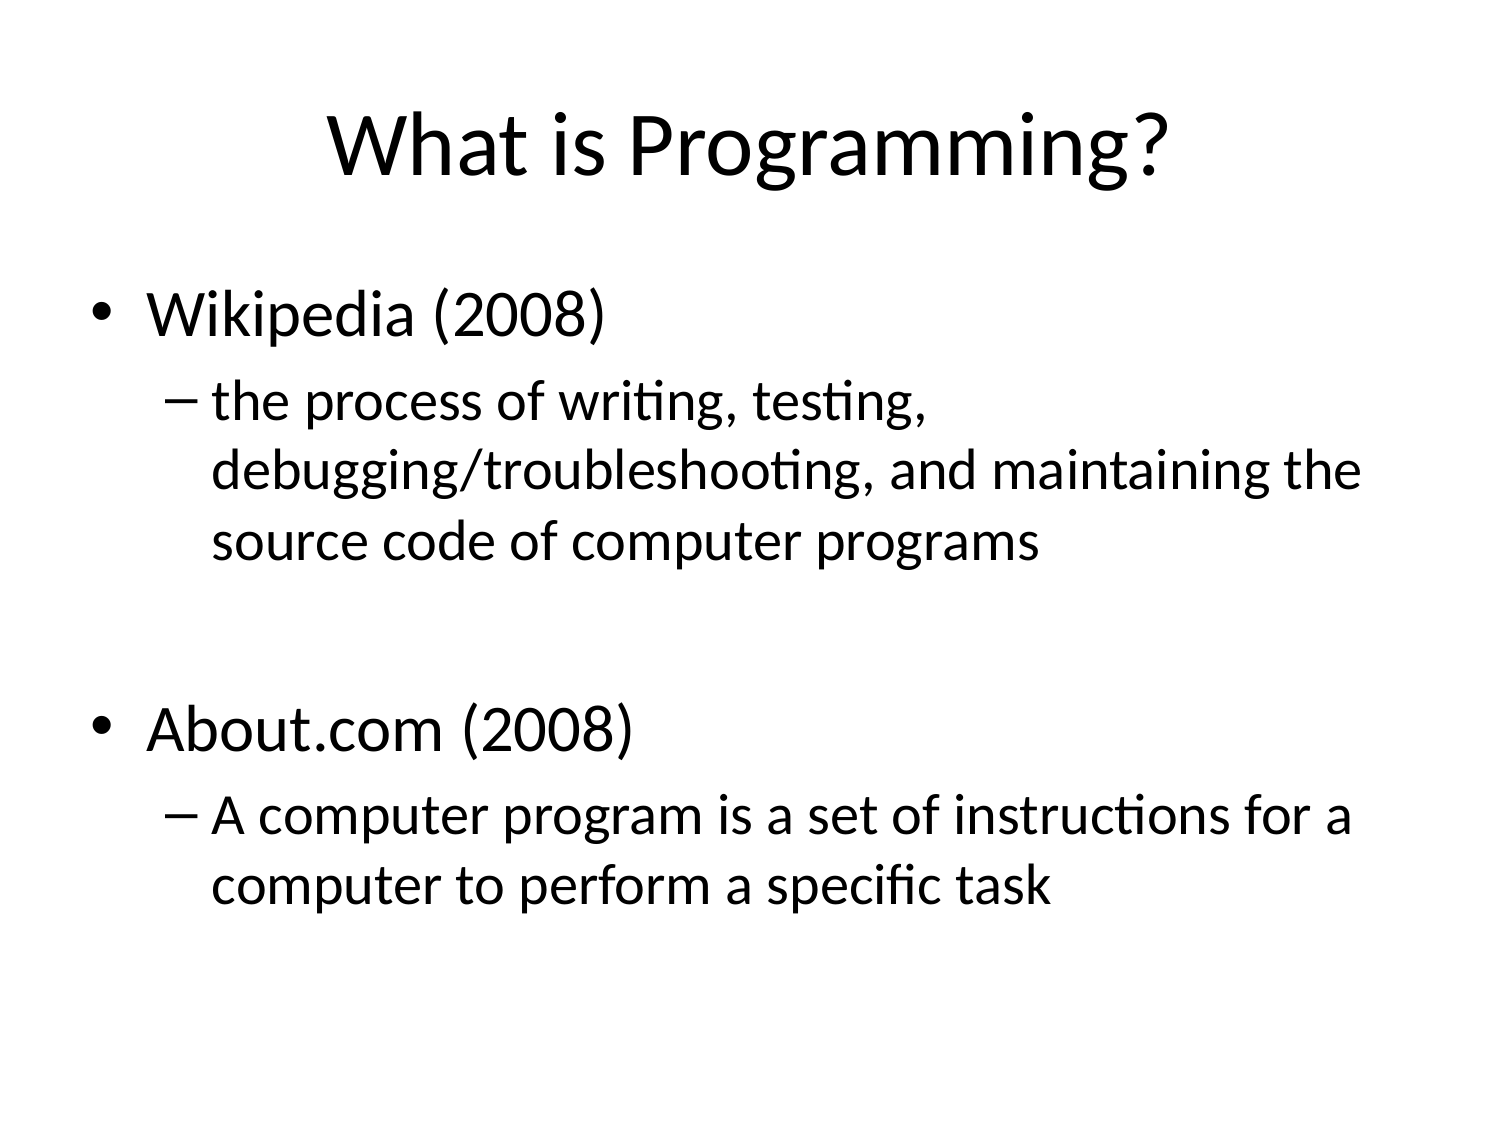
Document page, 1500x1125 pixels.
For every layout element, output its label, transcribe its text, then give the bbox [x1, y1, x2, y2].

title What is Programming? [75, 45, 1425, 233]
list Wikipedia (2008) the process of writing, testing, debugging/troubleshooting, and maintaining the source code of computer programs About.com (2008) A computer program is a set of instructions for a computer to perform a specific task [75, 262, 1425, 1005]
